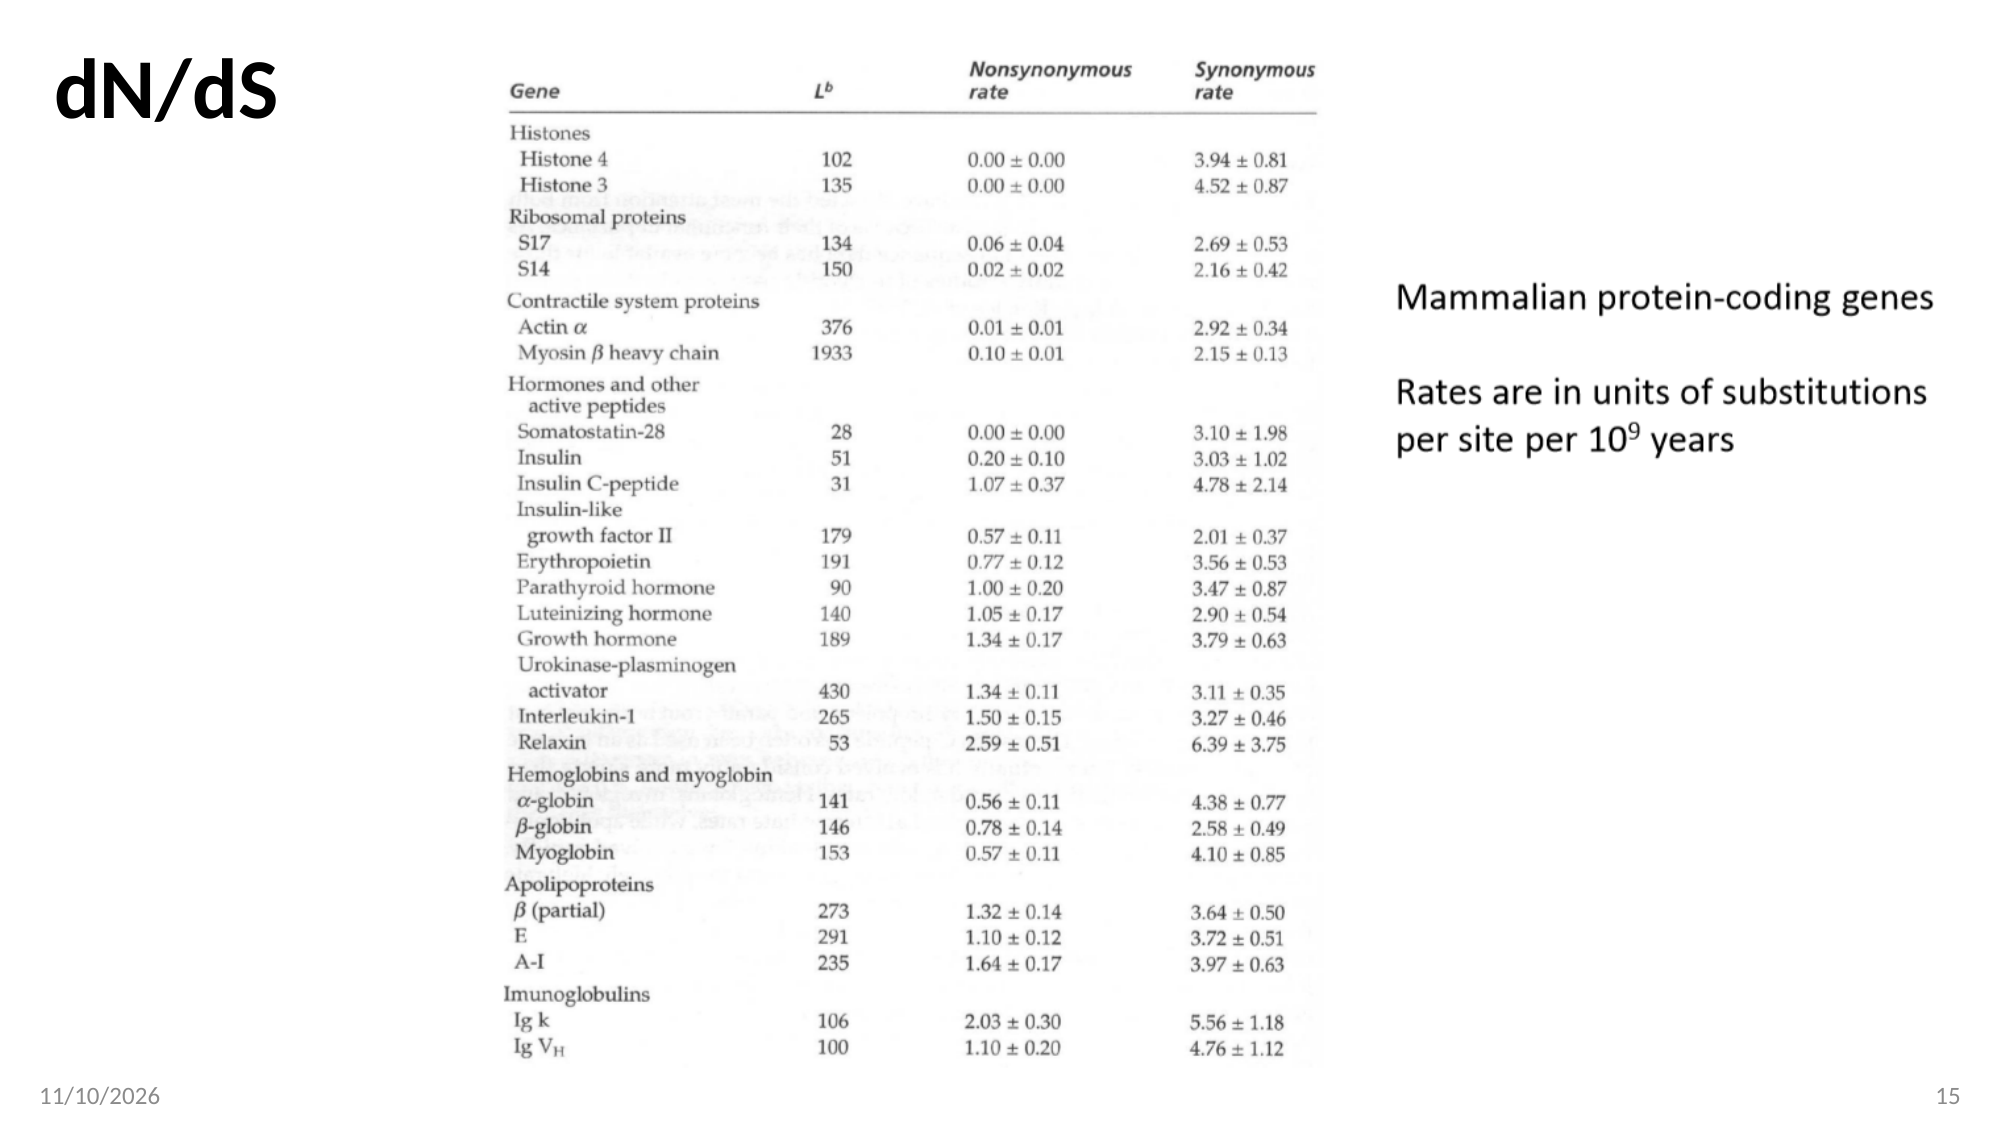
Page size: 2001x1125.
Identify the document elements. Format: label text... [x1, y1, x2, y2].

picture [429, 52, 1955, 1074]
title dN/dS [39, 37, 1961, 145]
slide_number 15 [1510, 1064, 1961, 1125]
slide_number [39, 1064, 490, 1125]
